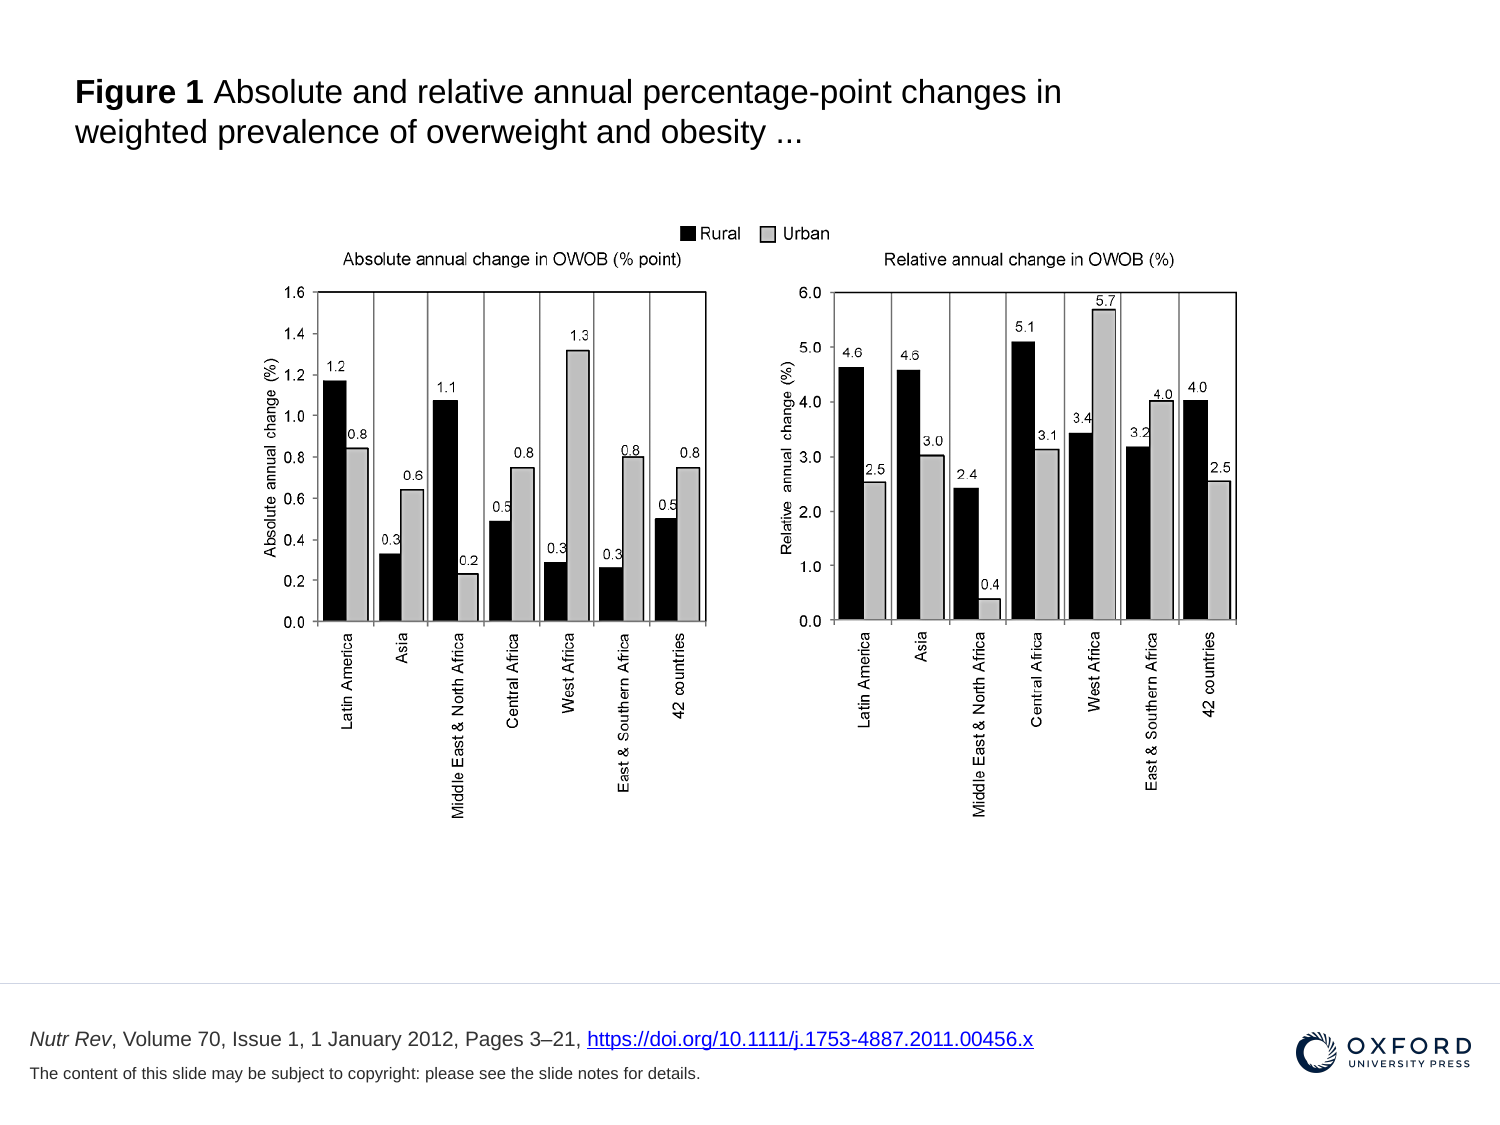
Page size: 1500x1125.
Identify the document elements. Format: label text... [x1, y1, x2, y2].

picture [262, 224, 1238, 819]
title Figure 1 Absolute and relative annual percentage-point changes in weighted prevalence of overweight and obesity ... [75, 69, 1078, 171]
footer Nutr Rev, Volume 70, Issue 1, 1 January 2012, Pages 3–21, https://doi.org/10.1111/j.1753-4887.2011.00456.x The content of this slide may be subject to copyright: please see the slide notes for details. [0, 983, 1260, 1125]
picture [1296, 1032, 1471, 1073]
